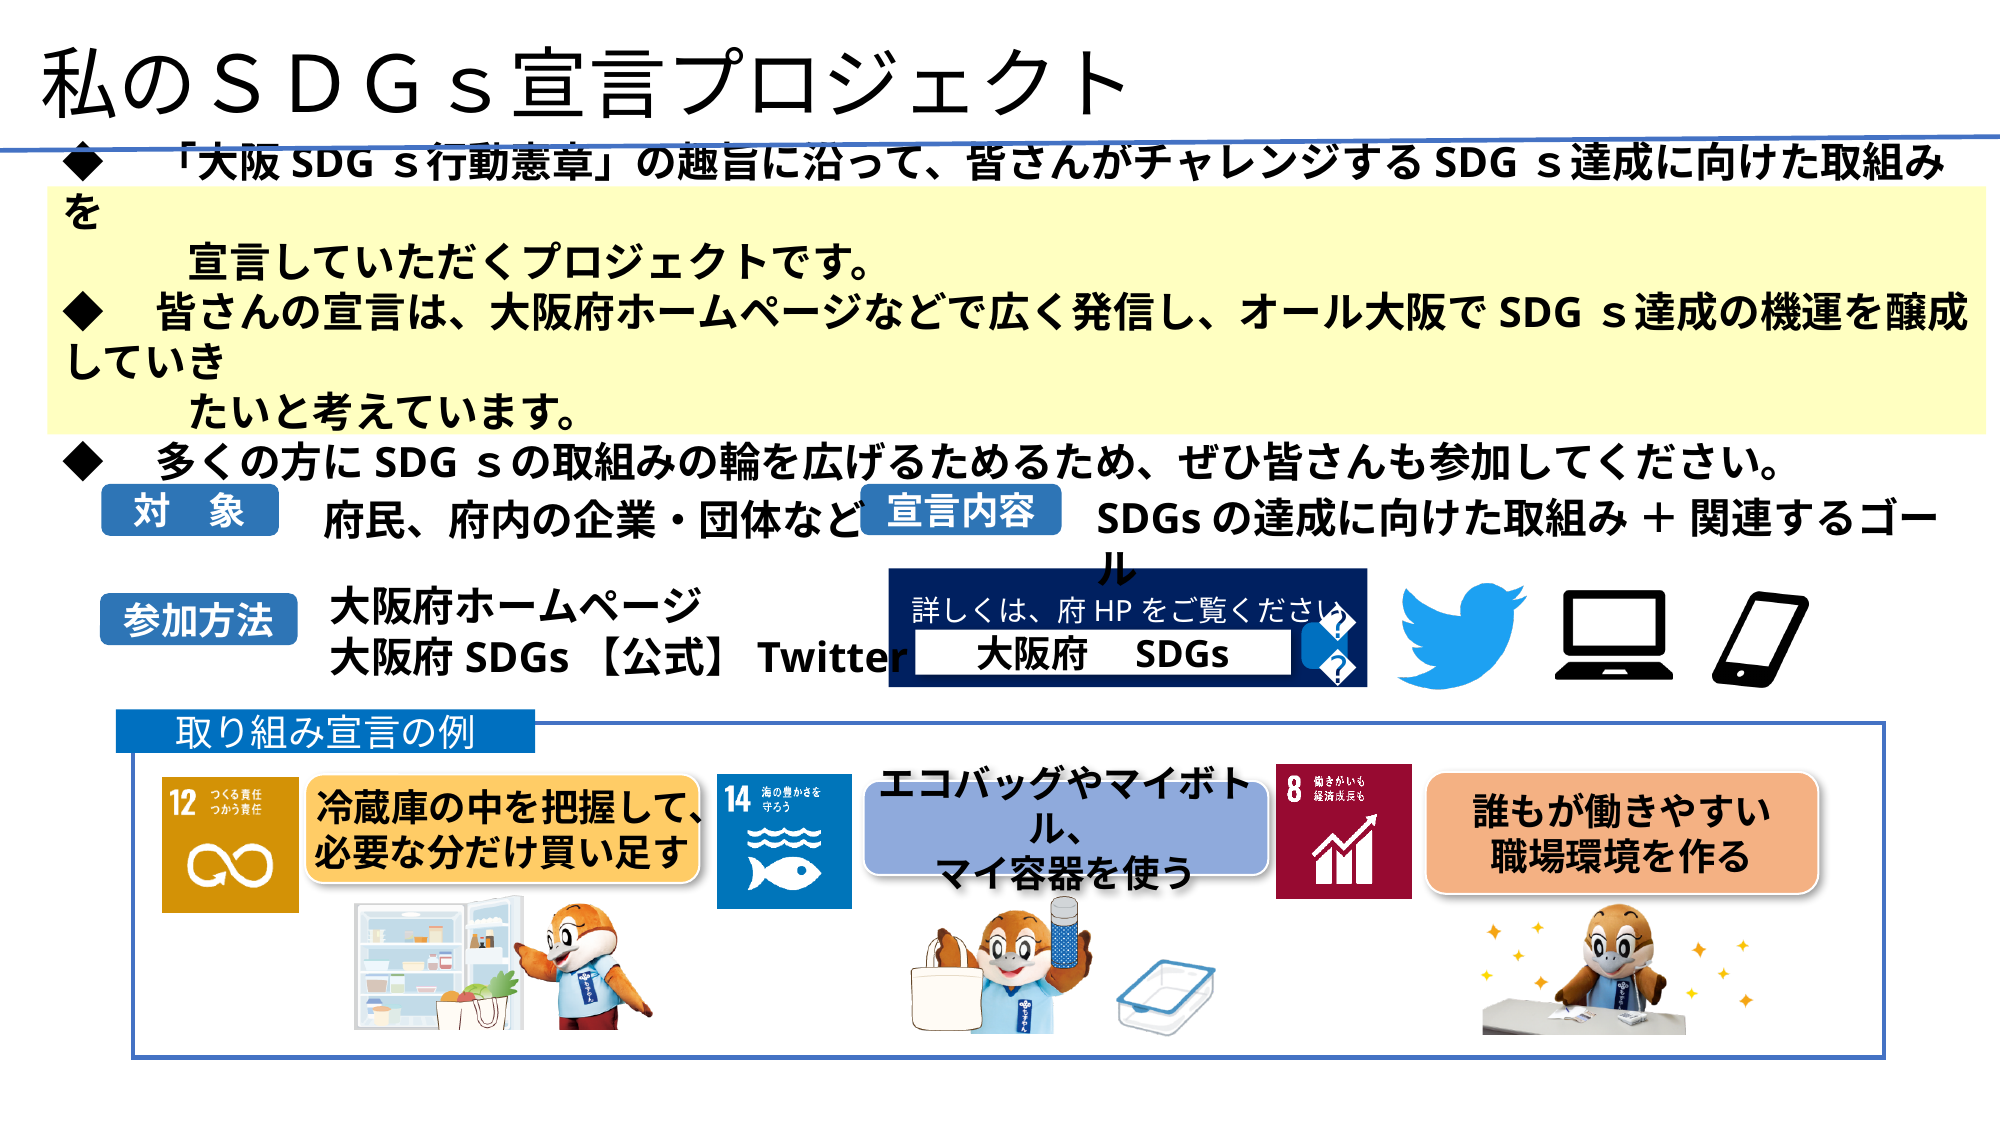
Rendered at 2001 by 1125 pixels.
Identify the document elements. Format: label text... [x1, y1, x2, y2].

picture [1358, 532, 1673, 740]
picture [717, 774, 852, 909]
text_box 府民、府内の企業・団体など [307, 469, 962, 560]
text_box [132, 722, 1885, 1059]
picture [162, 777, 299, 913]
picture [1112, 948, 1218, 1043]
text_box 誰もが働きやすい 職場環境を作る [1424, 770, 1820, 895]
text_box 宣言内容 [962, 483, 1063, 536]
text_box ◆ 「大阪SDGｓ行動憲章」の趣旨に沿って、皆さんがチャレンジするSDGｓ達成に向けた取組みを 宣言していただくプロジェクトです。 ◆ 皆さんの宣言は、大阪府ホームページなどで広く発信し、オール大阪でSDGｓ達成の機運を醸成していき たいと考えています。 ◆ 多くの方にSDGｓの取組みの輪を広げるためるため、ぜひ皆さんも参加してください。 [46, 185, 1987, 435]
text_box 取り組み宣言の例 [115, 708, 536, 754]
text_box 大阪府ホームページ 大阪府SDGs【公式】Twitter [314, 571, 888, 688]
text_box 冷蔵庫の中を把握して、 必要な分だけ買い足す [304, 773, 701, 885]
picture [354, 895, 654, 1030]
picture [1473, 890, 1764, 1035]
picture [909, 895, 1095, 1034]
text_box SDGsの達成に向けた取組み ＋ 関連するゴール [1081, 484, 1986, 601]
text_box [933, 885, 1021, 892]
text_box 参加方法 [99, 592, 299, 646]
text_box 対 象 [100, 483, 280, 537]
text_box エコバッグやマイボトル、 マイ容器を使う [862, 779, 1270, 877]
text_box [888, 568, 1358, 688]
picture [1276, 764, 1412, 900]
picture [1712, 591, 1809, 688]
title 私のＳＤＧｓ宣言プロジェクト [25, 23, 1428, 136]
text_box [0, 136, 2000, 151]
